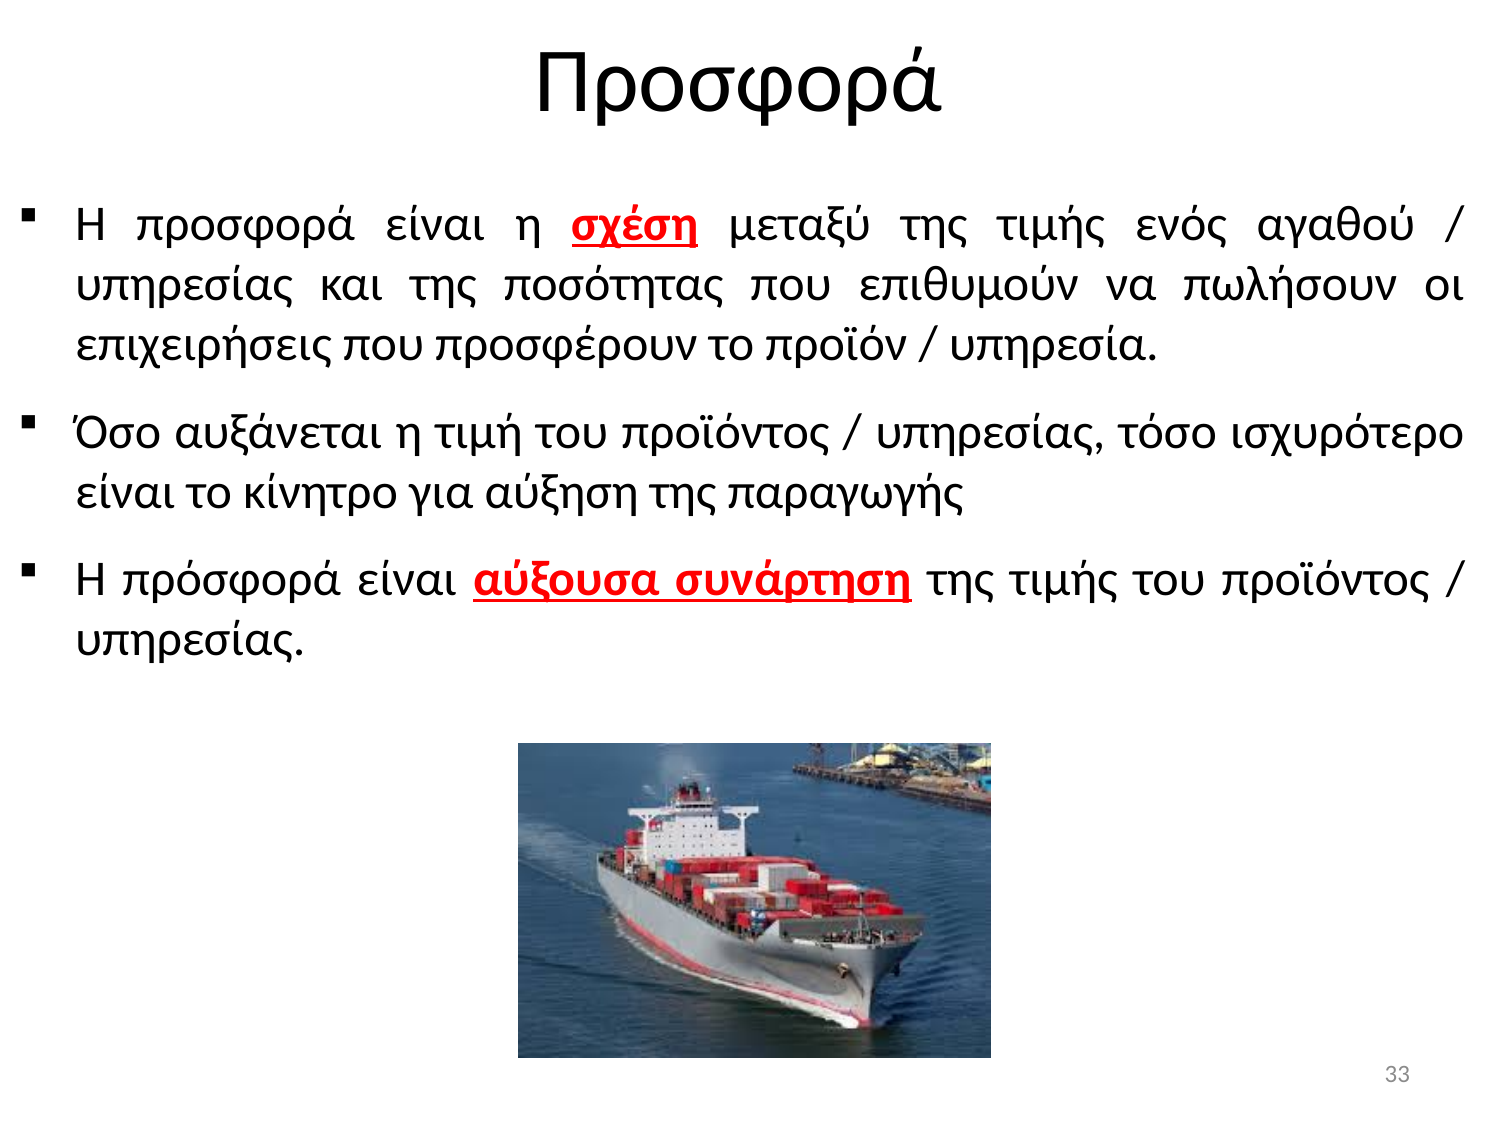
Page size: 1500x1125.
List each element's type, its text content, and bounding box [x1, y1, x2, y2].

title Προσφορά [0, 0, 1500, 150]
list H προσφορά είναι η σχέση μεταξύ της τιμής ενός αγαθού / υπηρεσίας και της ποσότητας που επιθυμούν να πωλήσουν οι επιχειρήσεις που προσφέρουν το προϊόν / υπηρεσία. Όσο αυξάνεται η τιμή του προϊόντος / υπηρεσίας, τόσο ισχυρότερο είναι το κίνητρο για αύξηση της παραγωγής Η πρόσφορά είναι αύξουσα συνάρτηση της τιμής του προϊόντος / υπηρεσίας. [3, 183, 1480, 683]
slide_number 33 [1074, 1042, 1425, 1103]
picture [518, 743, 991, 1058]
